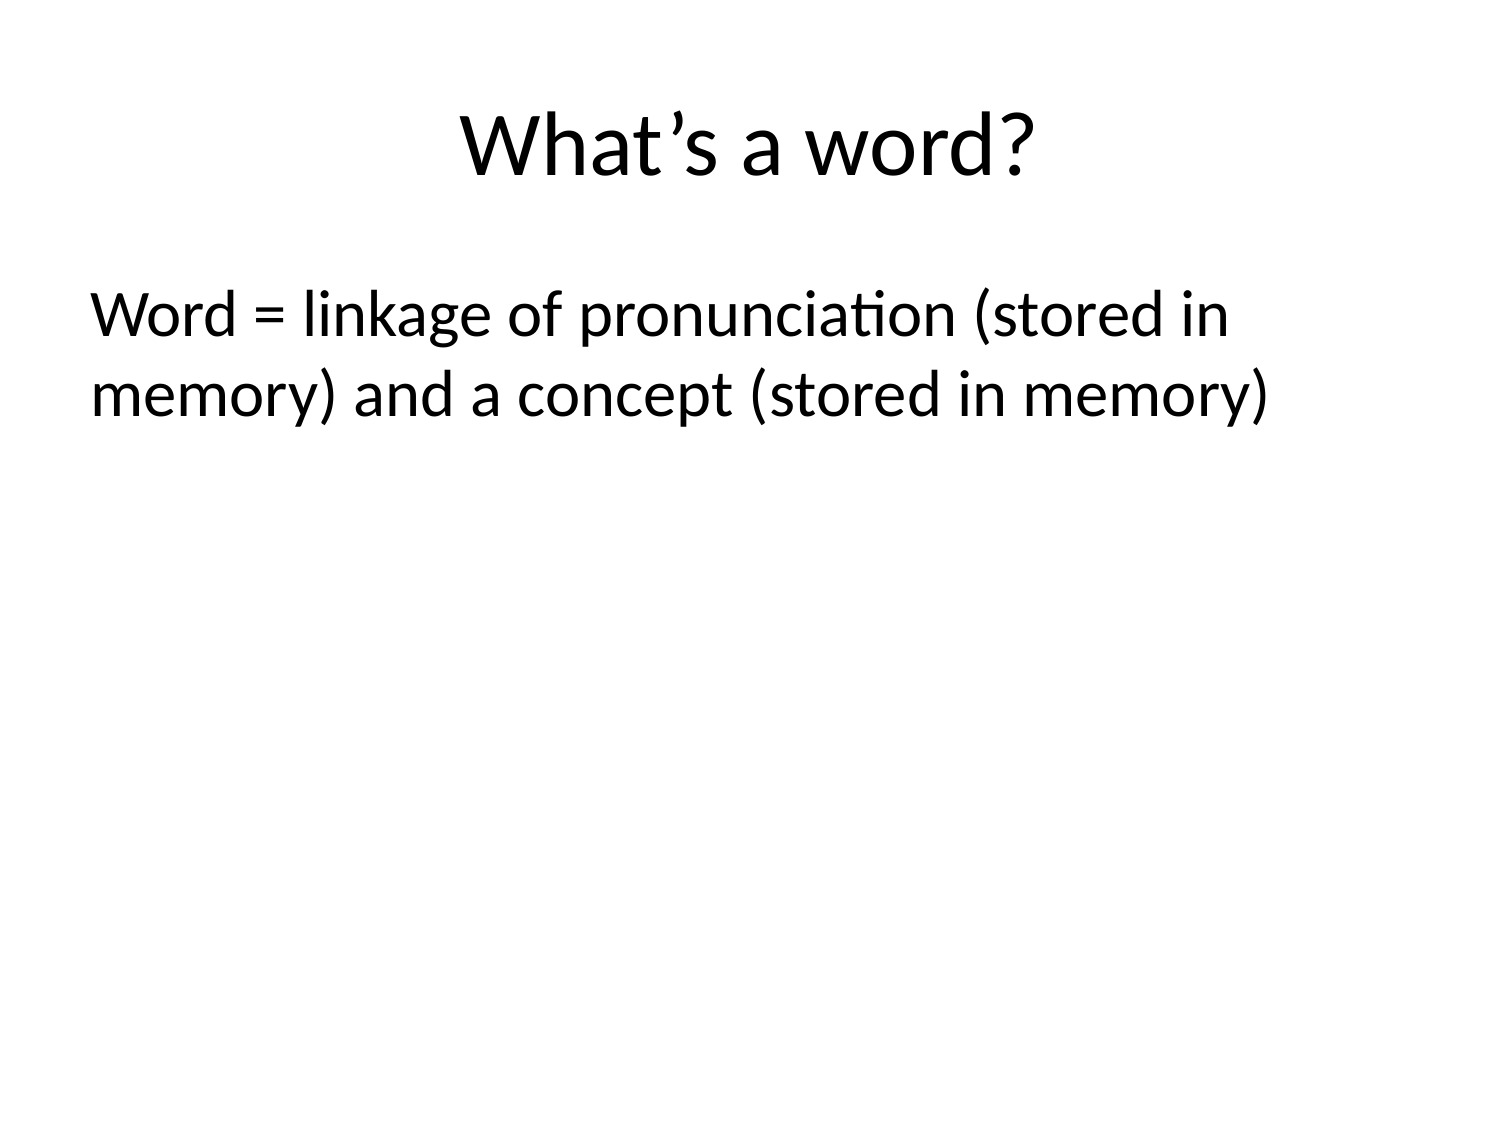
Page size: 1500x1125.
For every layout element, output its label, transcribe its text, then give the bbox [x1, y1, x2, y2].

title What’s a word? [75, 45, 1425, 233]
list Word = linkage of pronunciation (stored in memory) and a concept (stored in memory) [75, 262, 1425, 1005]
